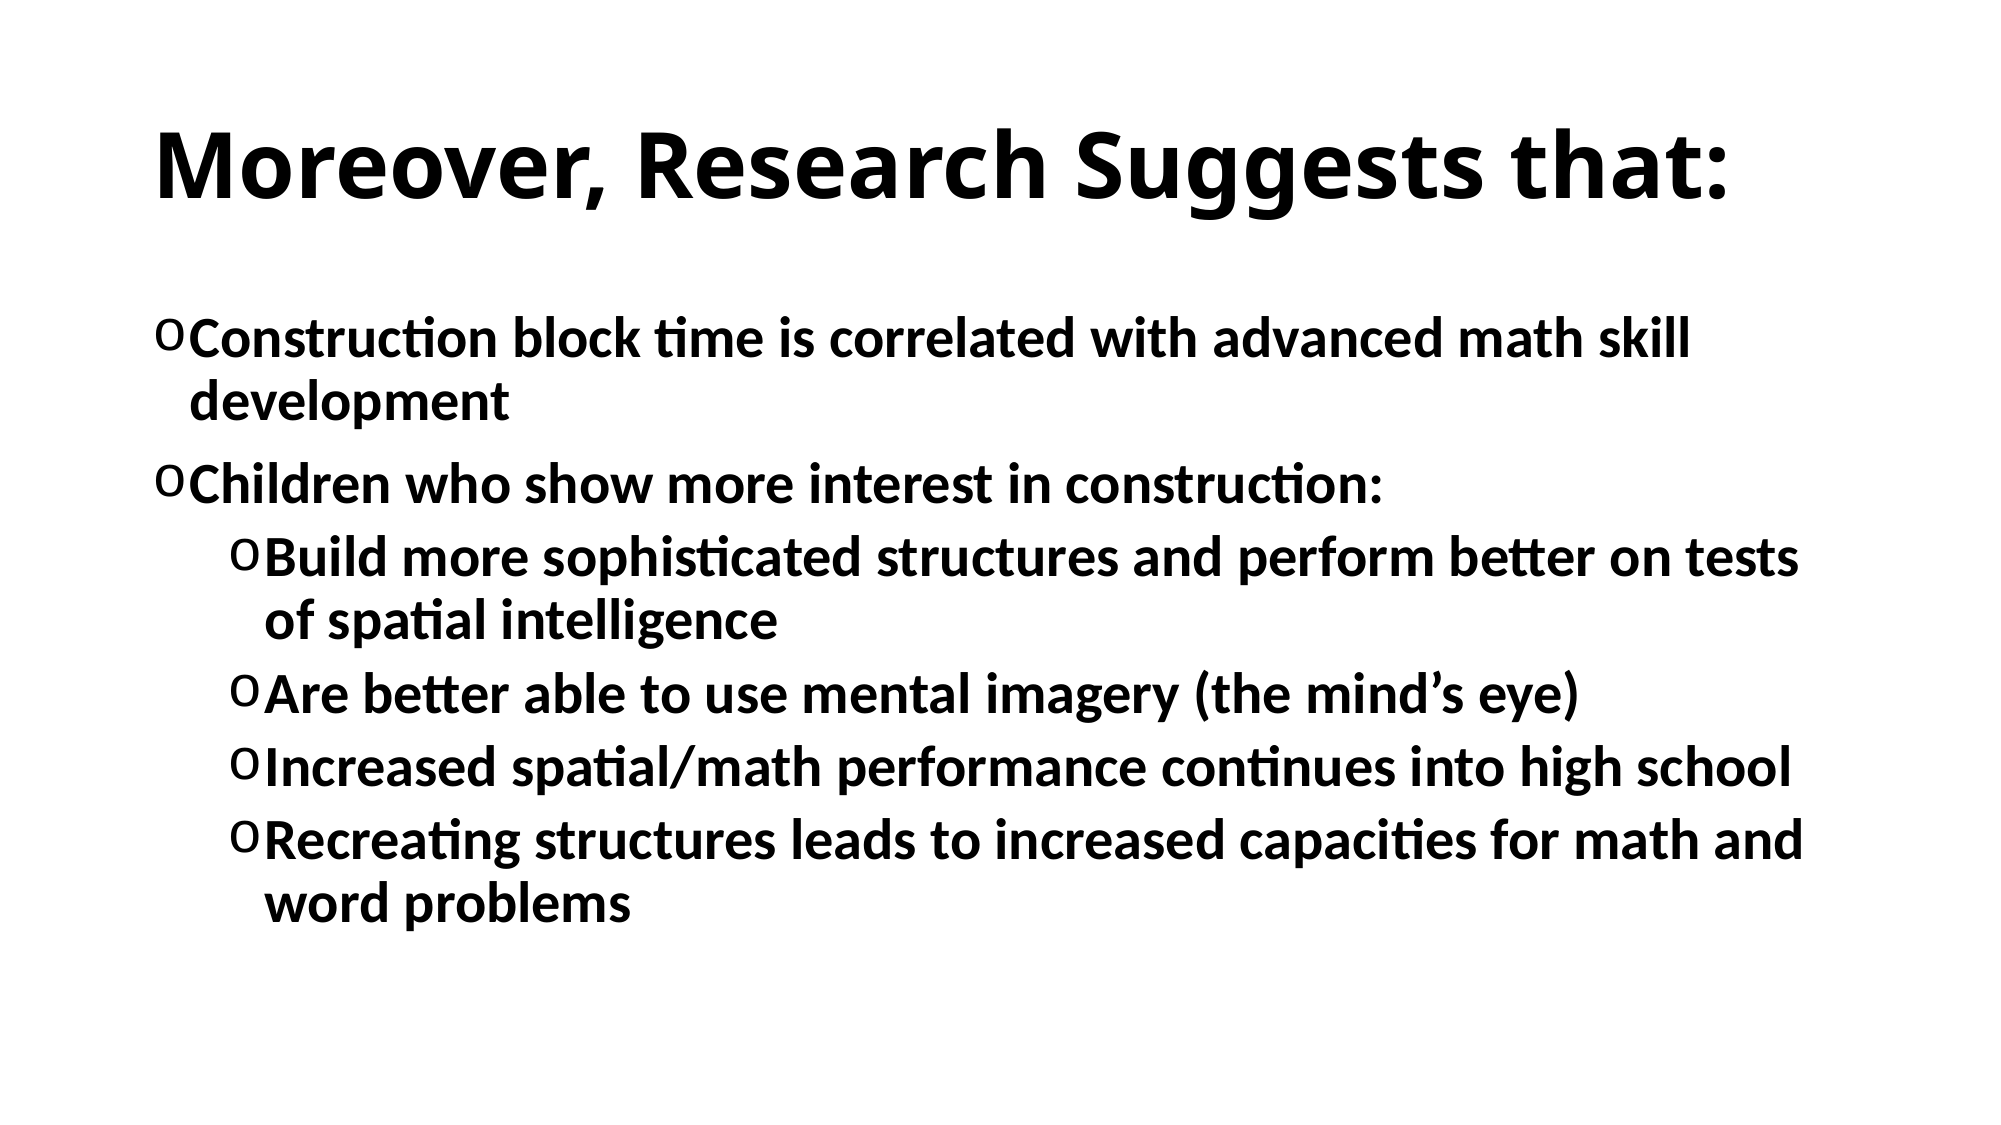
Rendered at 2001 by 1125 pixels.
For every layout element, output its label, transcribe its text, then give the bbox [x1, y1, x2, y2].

title Moreover, Research Suggests that: [137, 59, 1863, 278]
list Construction block time is correlated with advanced math skill development Children who show more interest in construction: Build more sophisticated structures and perform better on tests of spatial intelligence Are better able to use mental imagery (the mind’s eye) Increased spatial/math performance continues into high school Recreating structures leads to increased capacities for math and word problems [137, 299, 1863, 1014]
